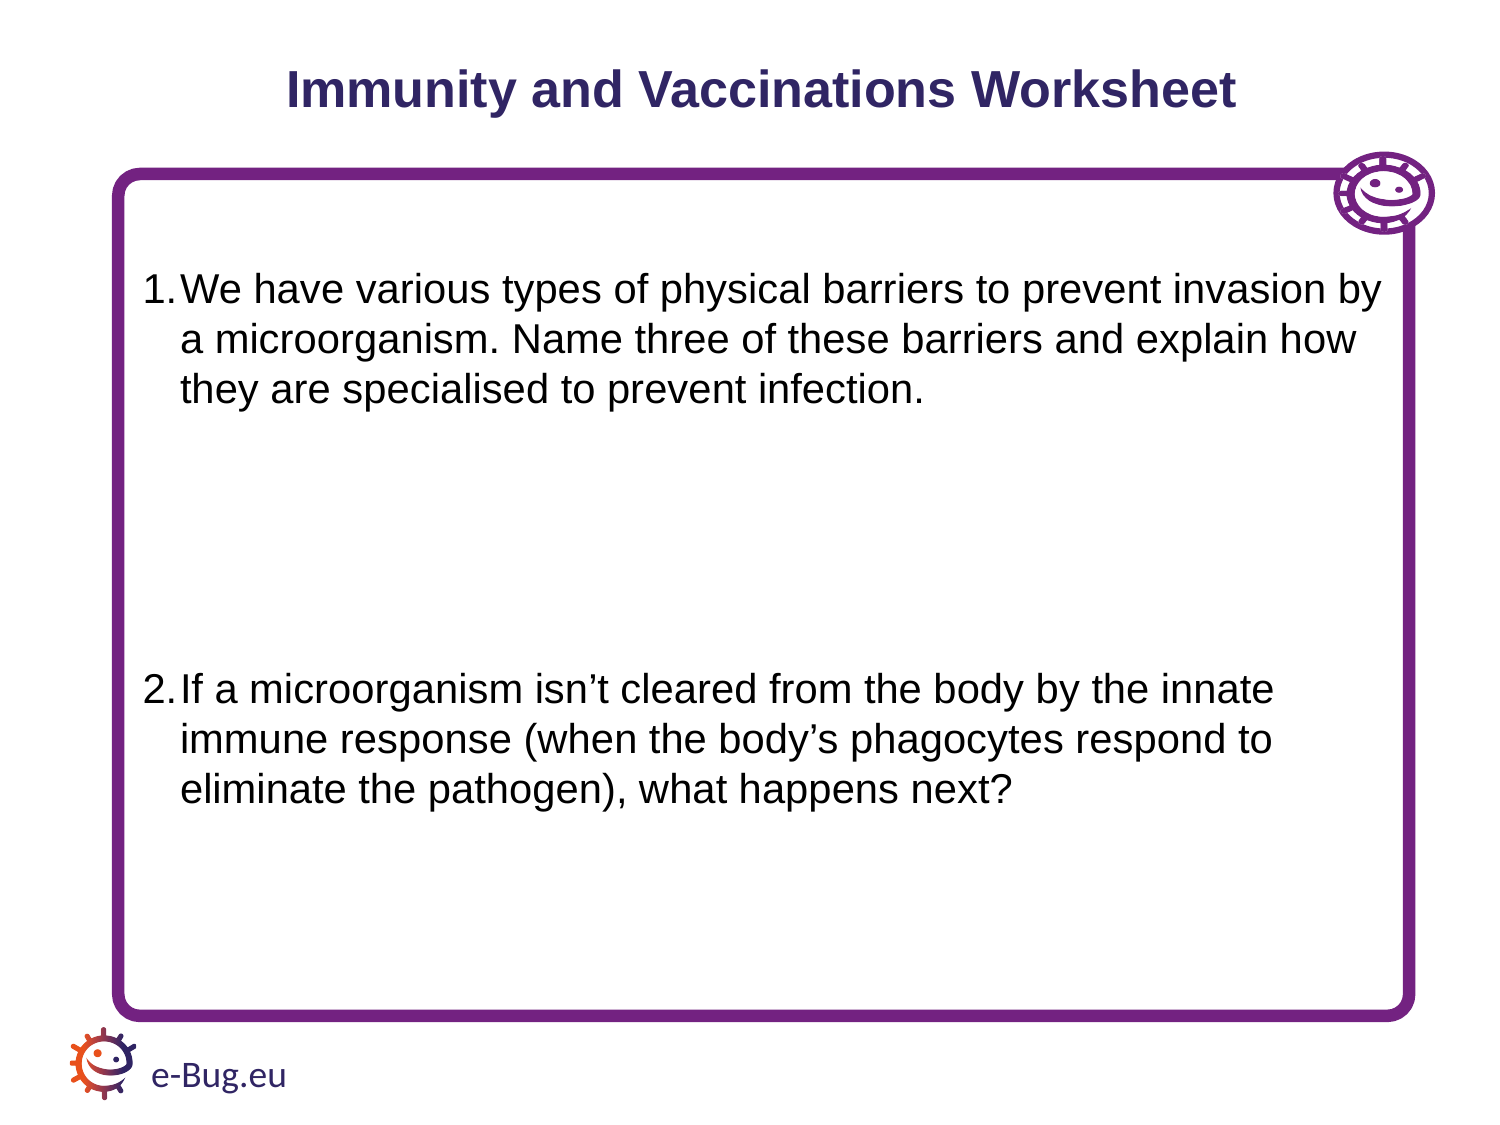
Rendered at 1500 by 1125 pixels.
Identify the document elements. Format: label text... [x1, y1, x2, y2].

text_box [118, 154, 1432, 1016]
text_box Immunity and Vaccinations Worksheet [114, 45, 1409, 137]
picture [69, 1027, 137, 1103]
footer e-Bug.eu [136, 1042, 643, 1103]
